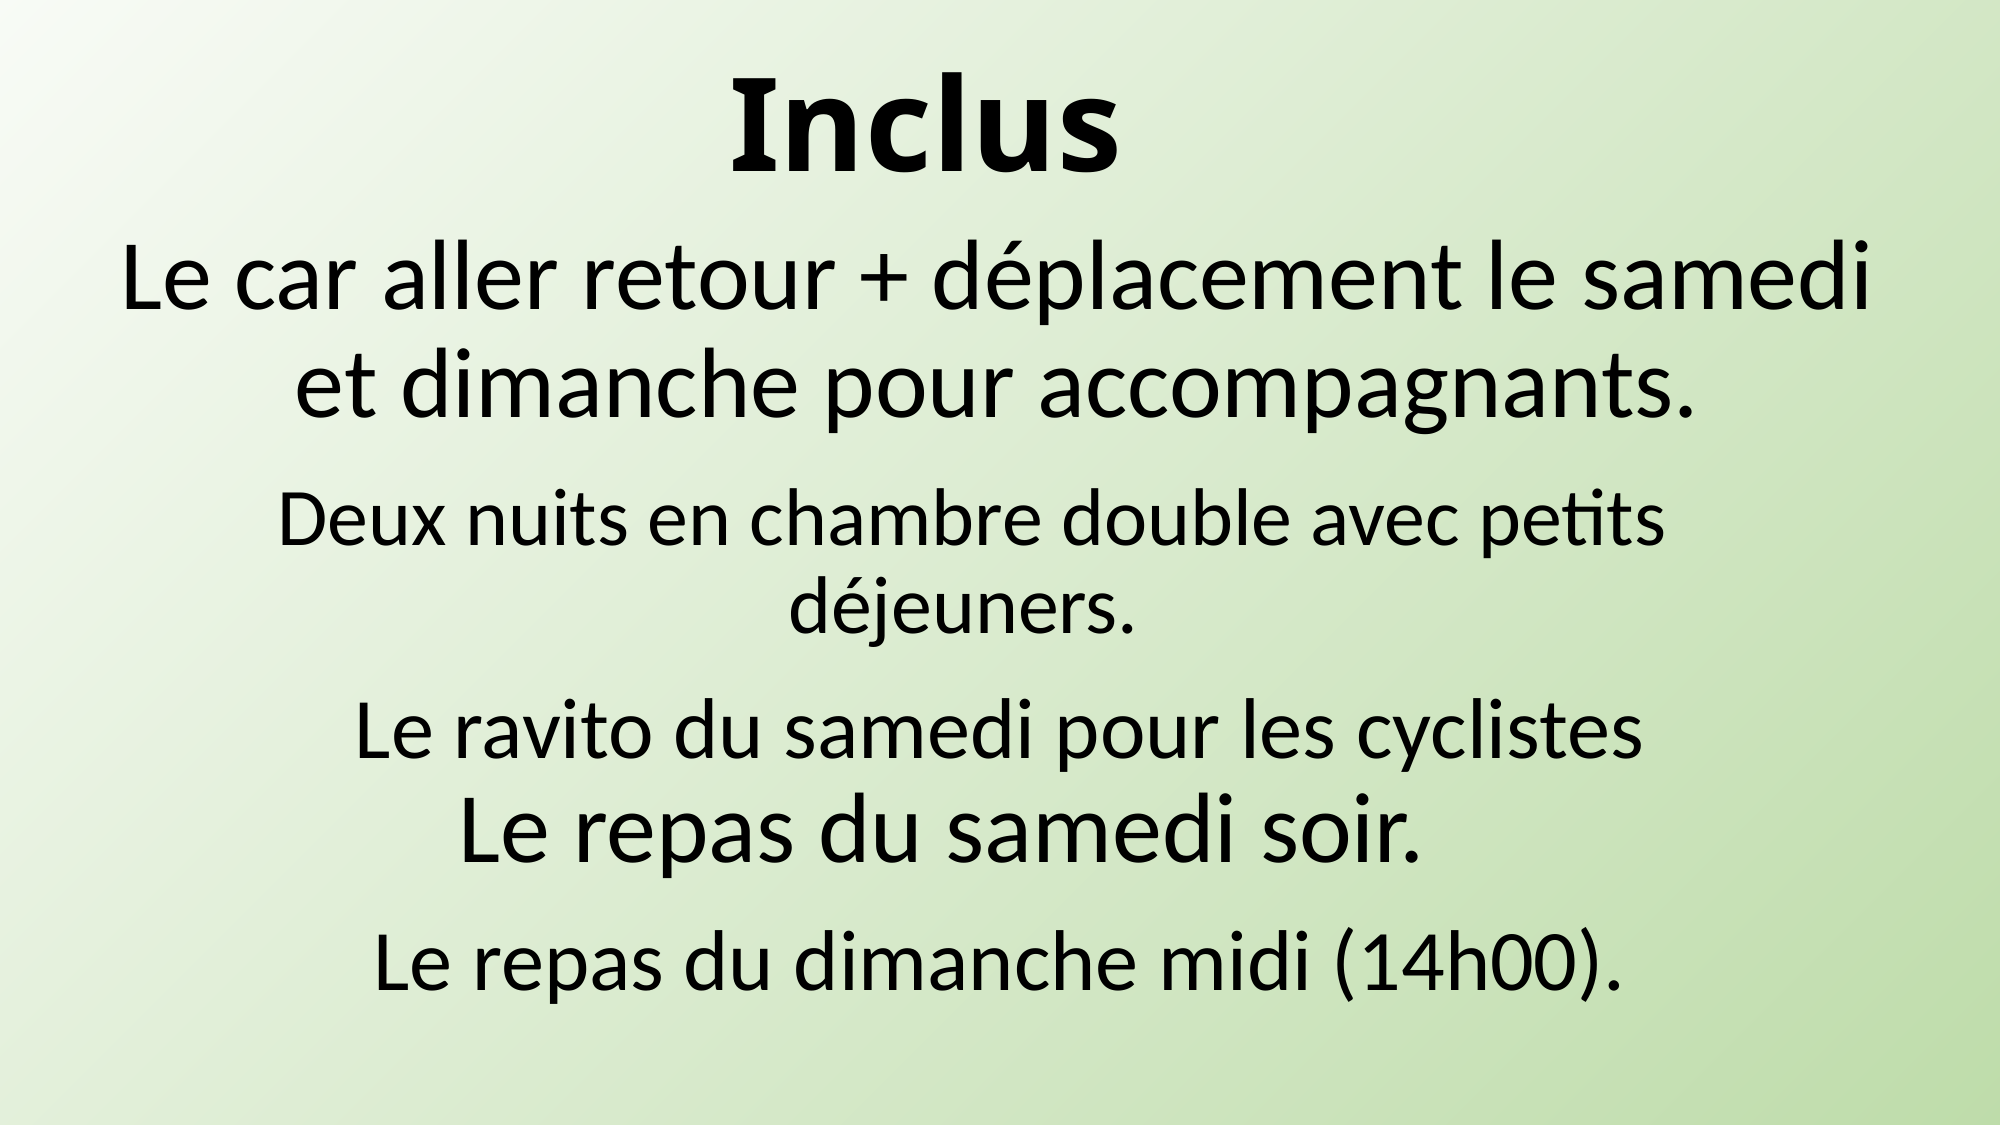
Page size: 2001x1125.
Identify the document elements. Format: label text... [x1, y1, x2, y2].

list Le car aller retour + déplacement le samedi et dimanche pour accompagnants. [0, 216, 1900, 456]
text_box Le ravito du samedi pour les cyclistes [137, 676, 1863, 787]
text_box Deux nuits en chambre double avec petits déjeuners. [110, 467, 1836, 661]
text_box Le repas du dimanche midi (14h00). [137, 908, 1863, 1019]
title Inclus [714, 21, 1170, 216]
text_box Le repas du samedi soir. [79, 768, 1805, 909]
